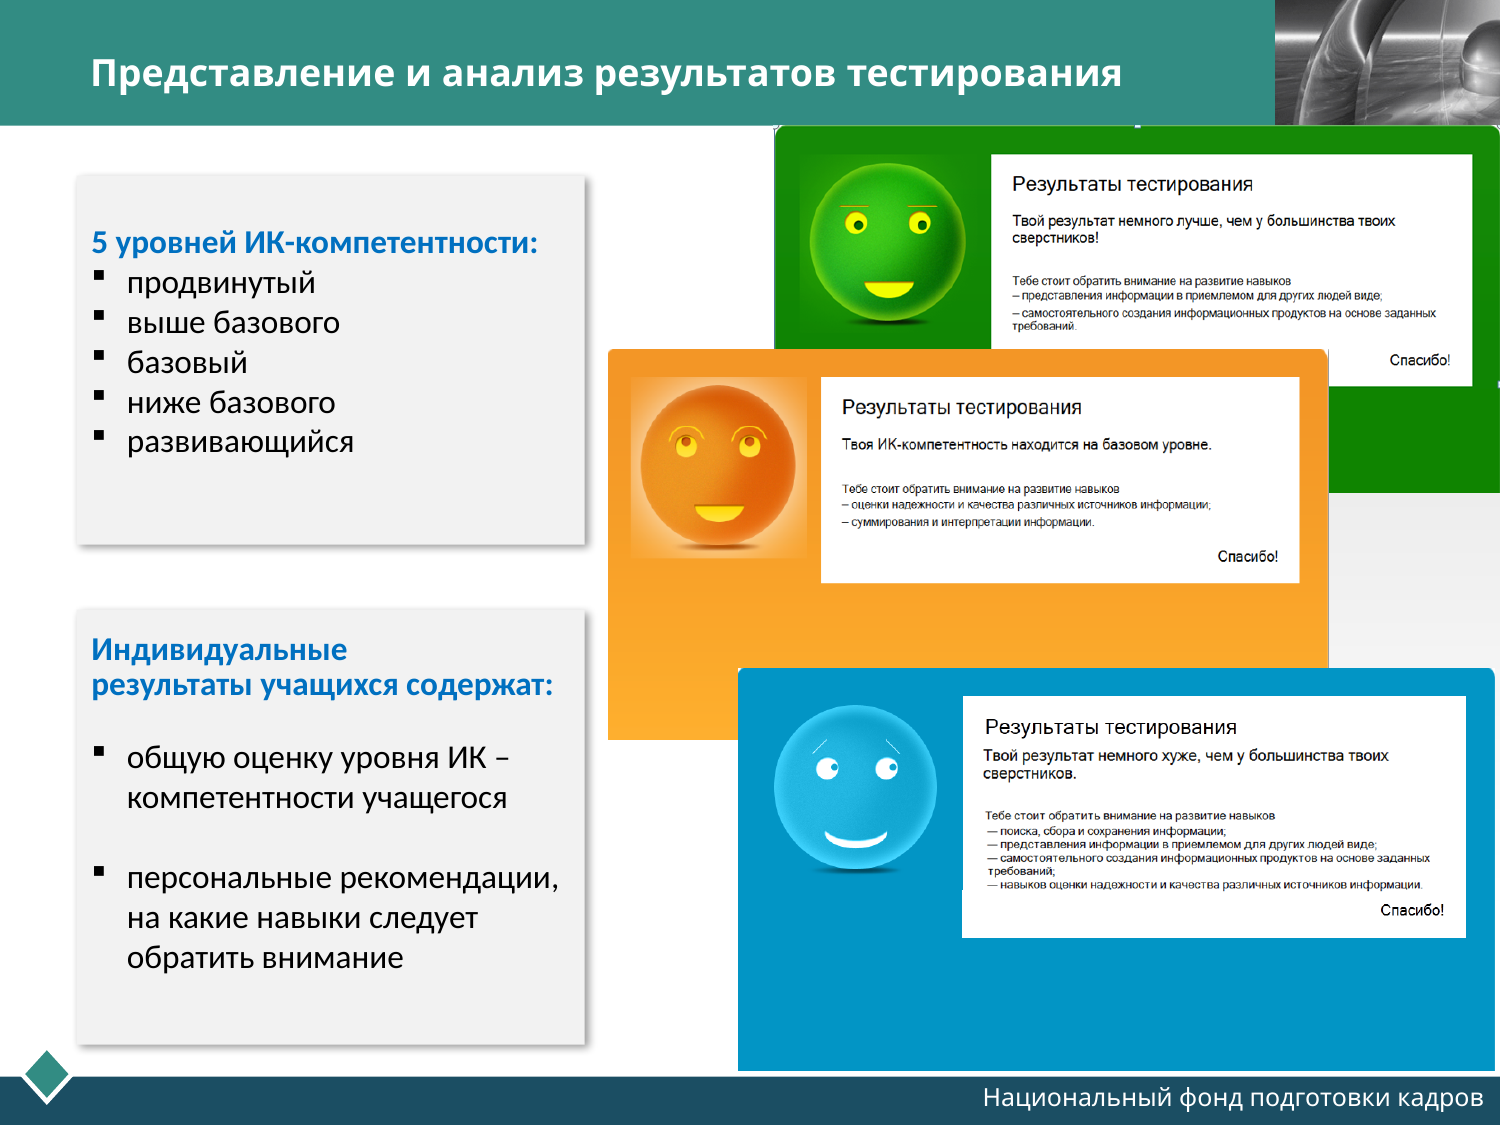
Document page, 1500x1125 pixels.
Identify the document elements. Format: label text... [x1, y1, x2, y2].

picture [775, 706, 936, 868]
title Представление и анализ результатов тестирования [74, 24, 1426, 118]
footer Национальный фонд подготовки кадров [906, 1073, 1500, 1114]
text_box 5 уровней ИК-компетентности: продвинутый выше базового базовый ниже базового развивающийся [76, 175, 585, 545]
picture [963, 697, 1465, 937]
picture [608, 0, 1500, 740]
text_box Индивидуальные результаты учащихся содержат: общую оценку уровня ИК – компетентности учащегося персональные рекомендации, на какие навыки следует обратить внимание [76, 609, 585, 1045]
